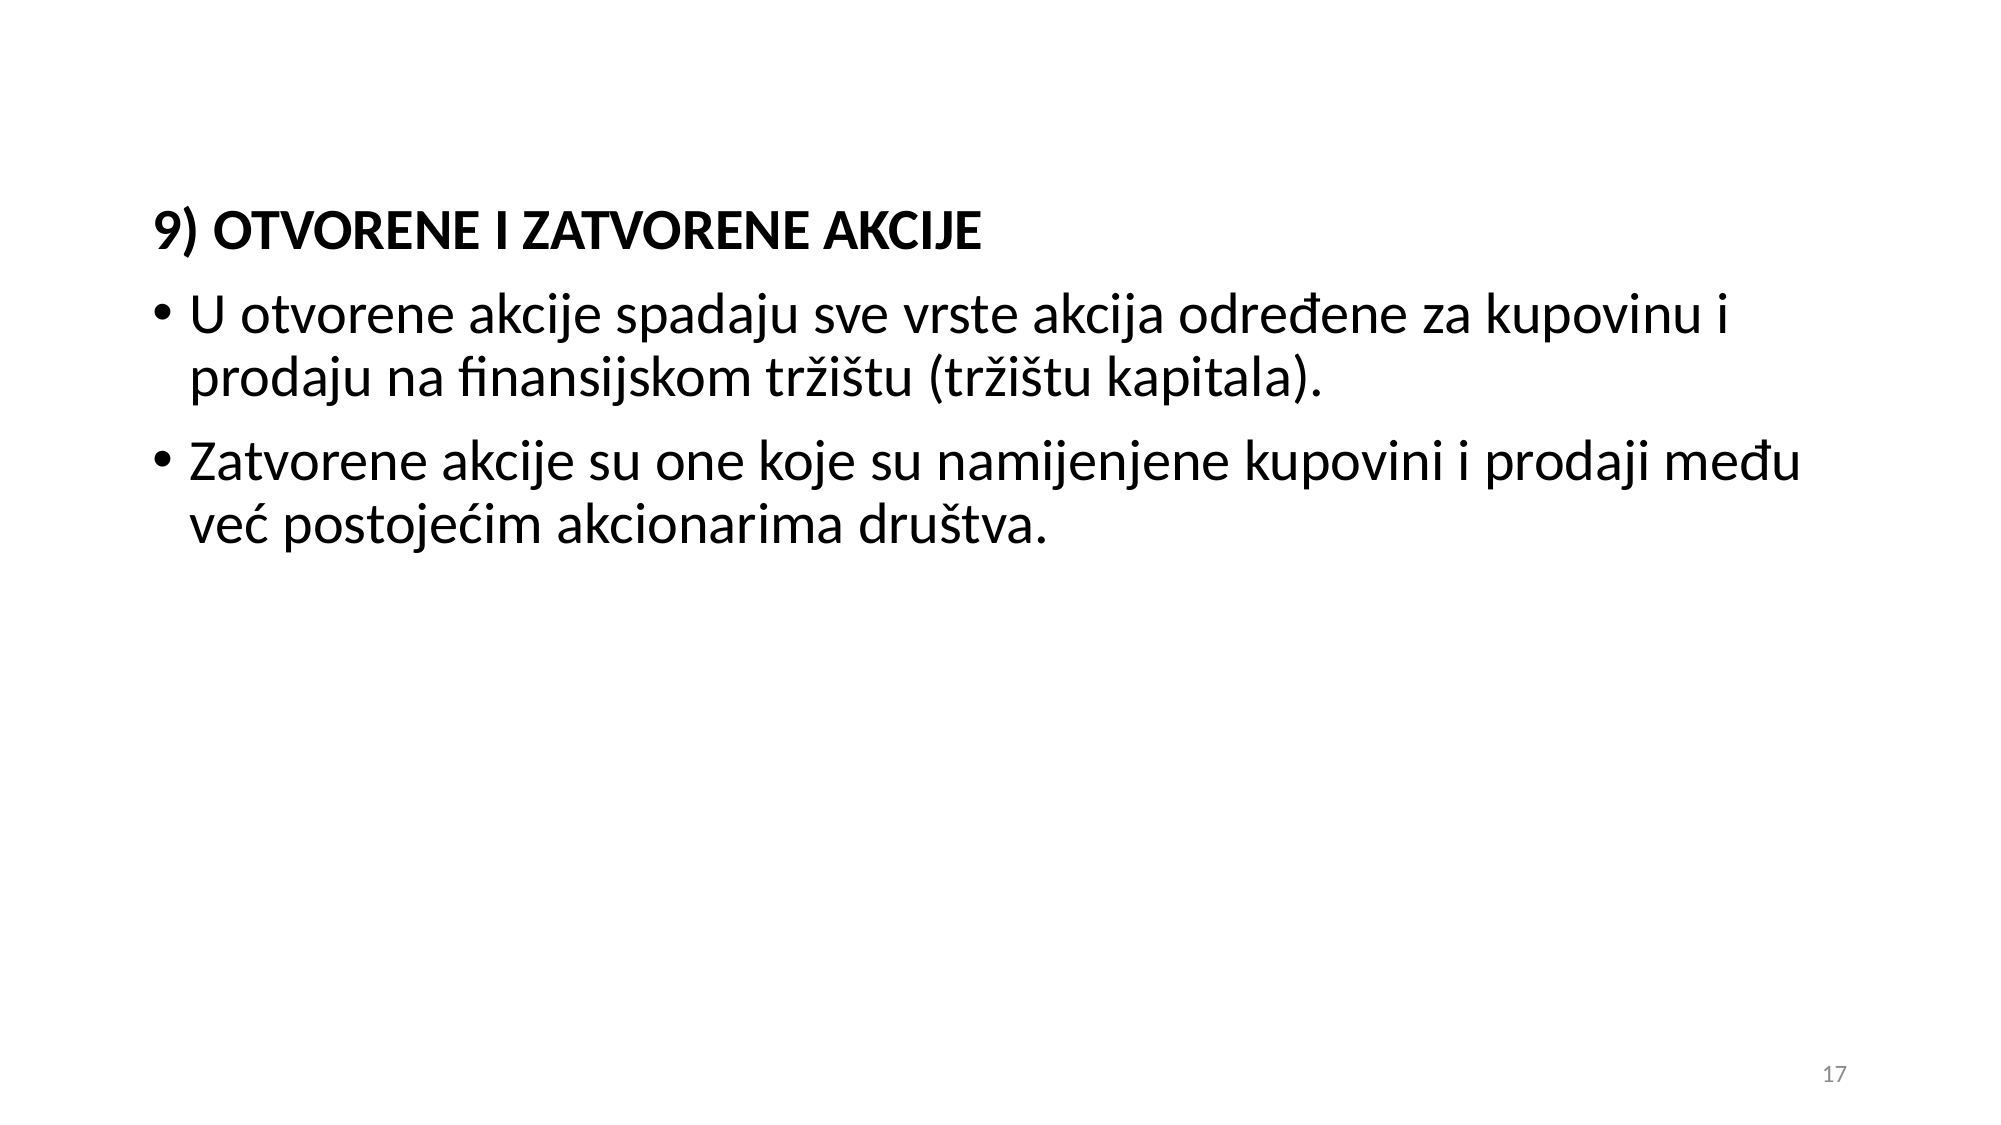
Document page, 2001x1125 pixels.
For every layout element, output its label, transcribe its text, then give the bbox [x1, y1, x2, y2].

list 9) OTVORENE I ZATVORENE AKCIJE U otvorene akcije spadaju sve vrste akcija određene za kupovinu i prodaju na finansijskom tržištu (tržištu kapitala). Zatvorene akcije su one koje su namijenjene kupovini i prodaji među već postojećim akcionarima društva. [137, 191, 1863, 1014]
slide_number 17 [1412, 1042, 1863, 1103]
